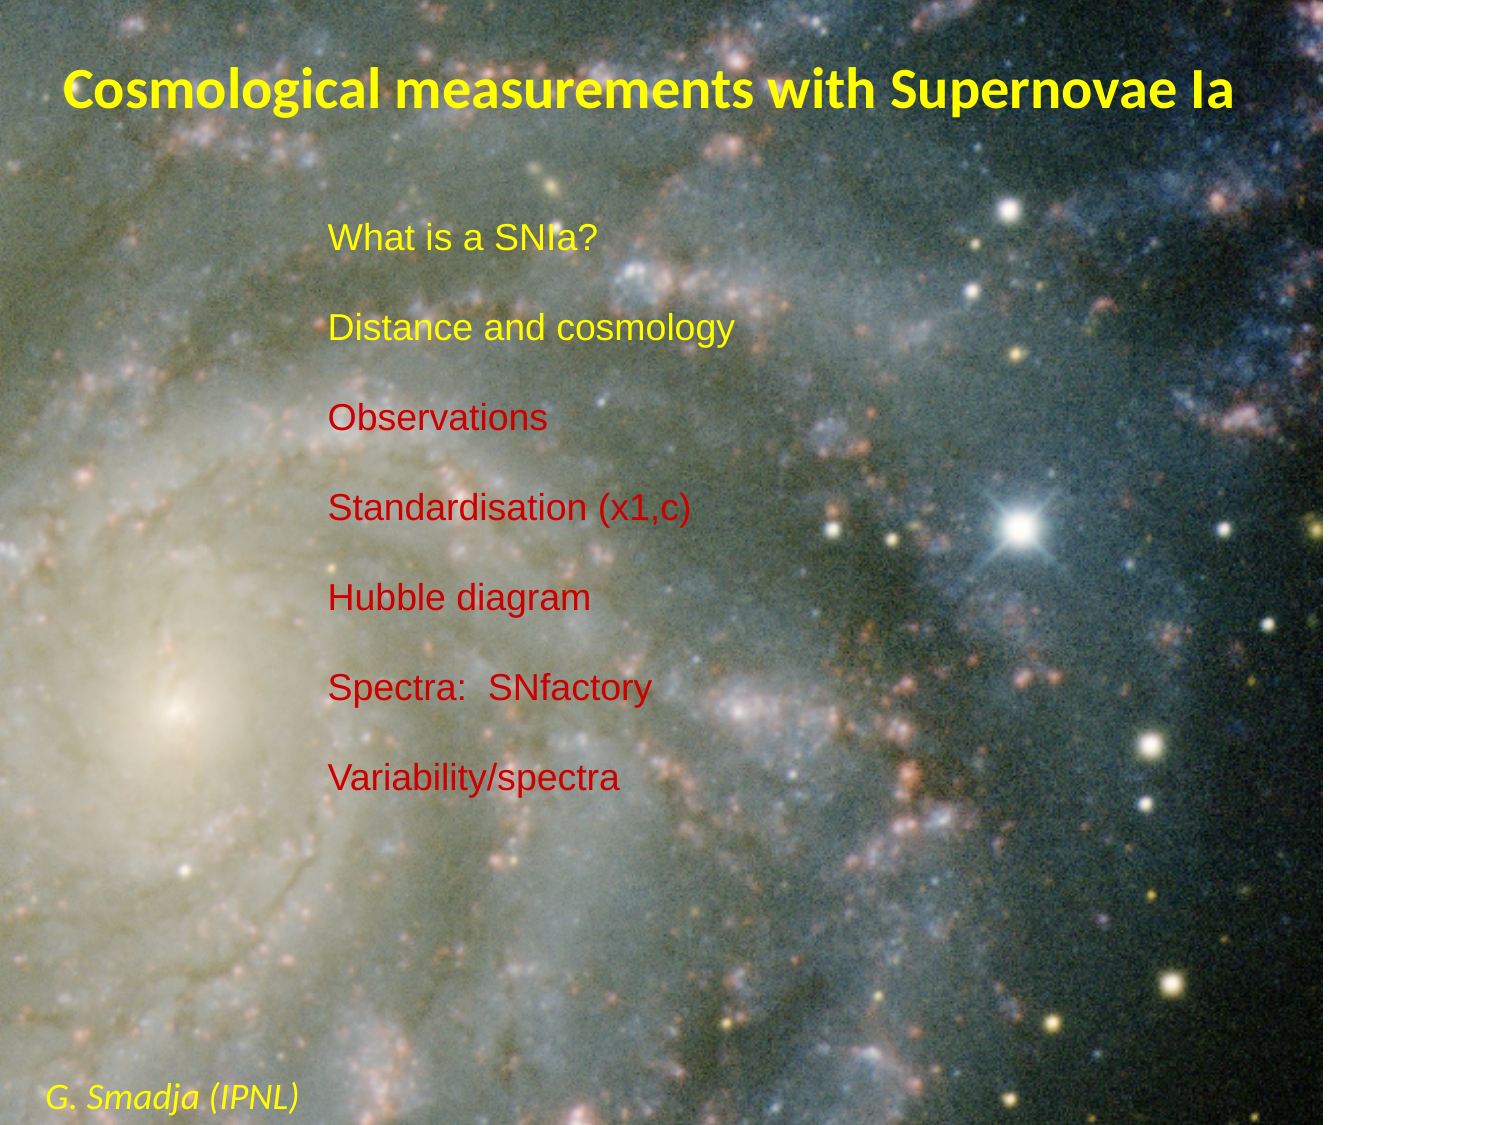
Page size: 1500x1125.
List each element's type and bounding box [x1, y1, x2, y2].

picture [0, 0, 1324, 1125]
